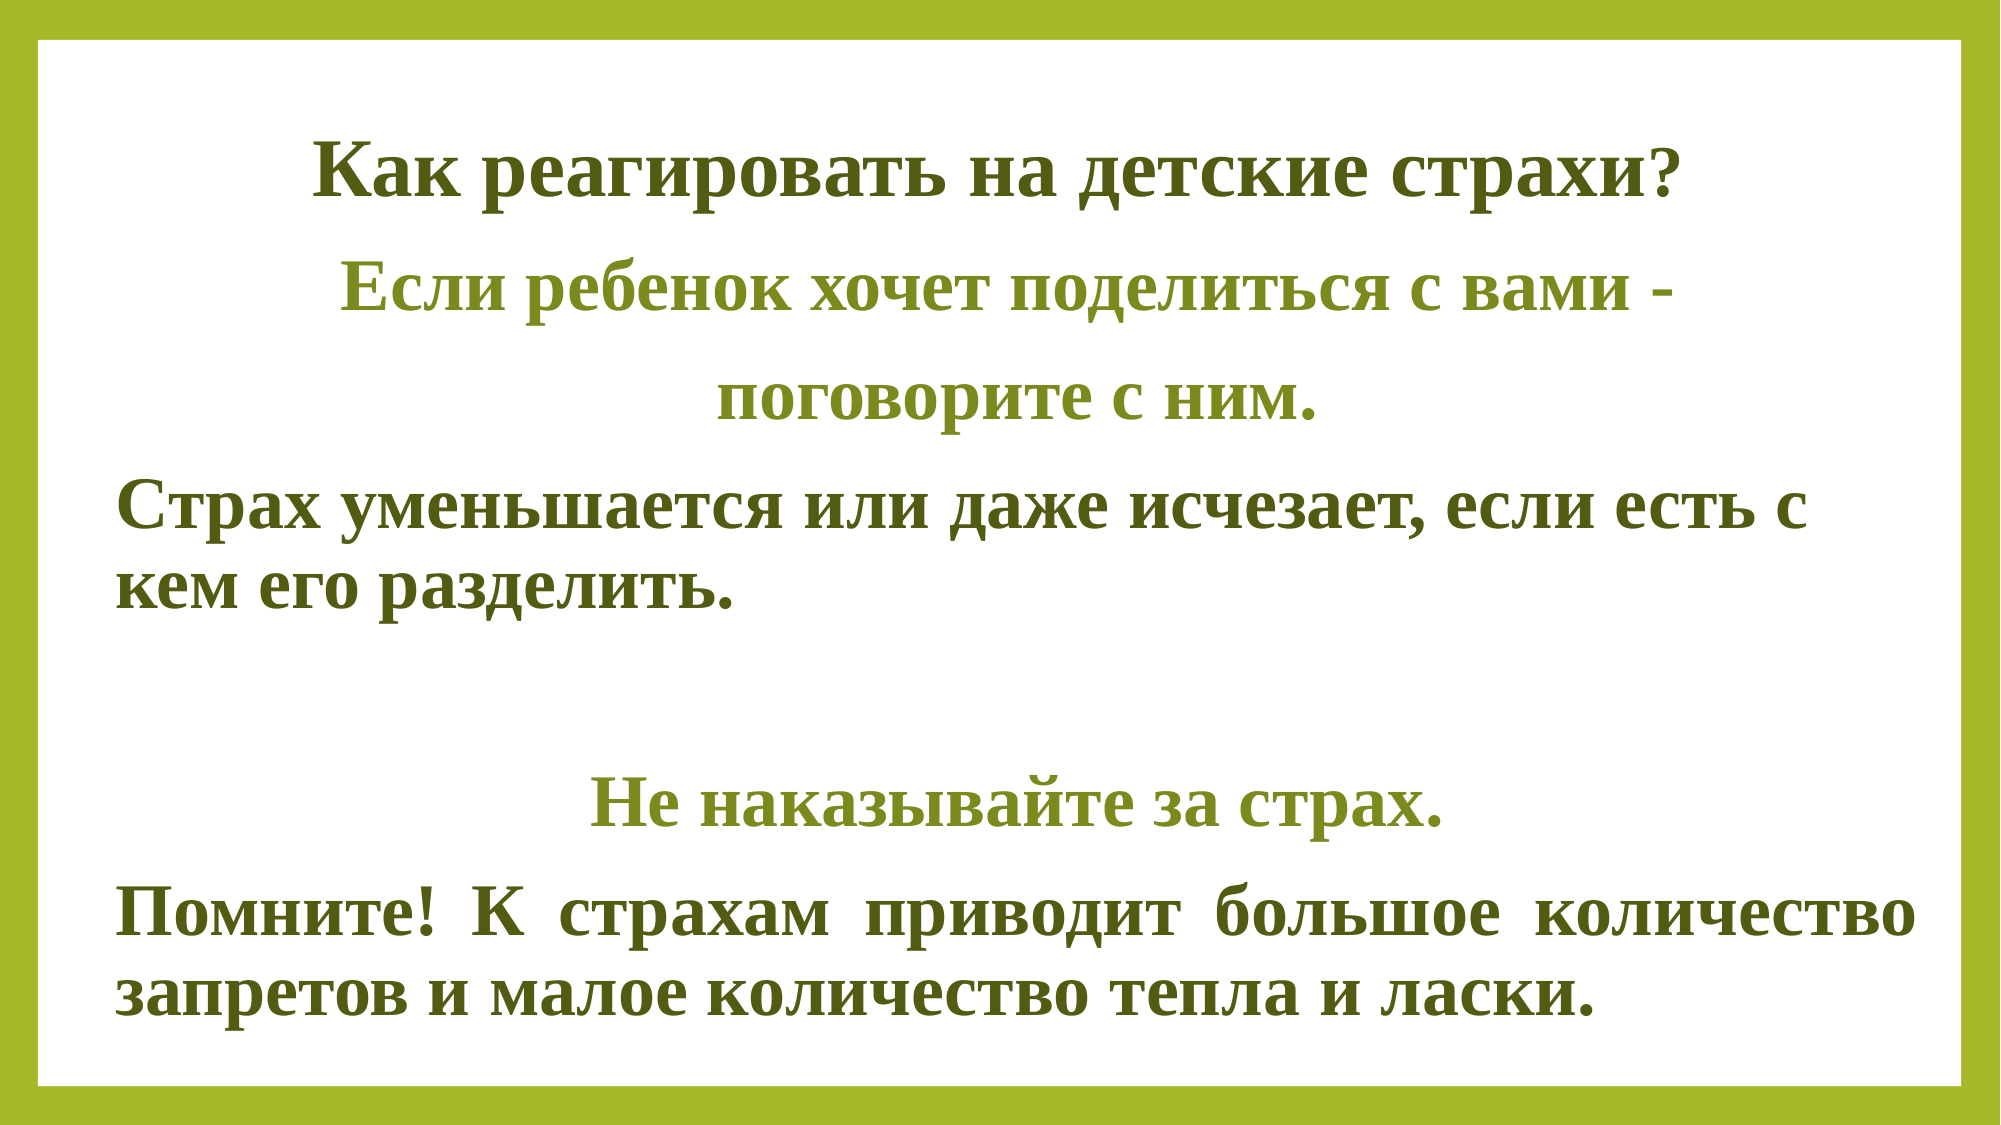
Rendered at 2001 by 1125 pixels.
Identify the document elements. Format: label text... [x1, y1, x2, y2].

list Если ребенок хочет поделиться с вами - поговорите с ним. Страх уменьшается или даже исчезает, если есть с кем его разделить. Не наказывайте за страх. Помните! К страхам приводит большое количество запретов и малое количество тепла и ласки. [93, 238, 1935, 1041]
title Как реагировать на детские страхи? [187, 99, 1810, 238]
